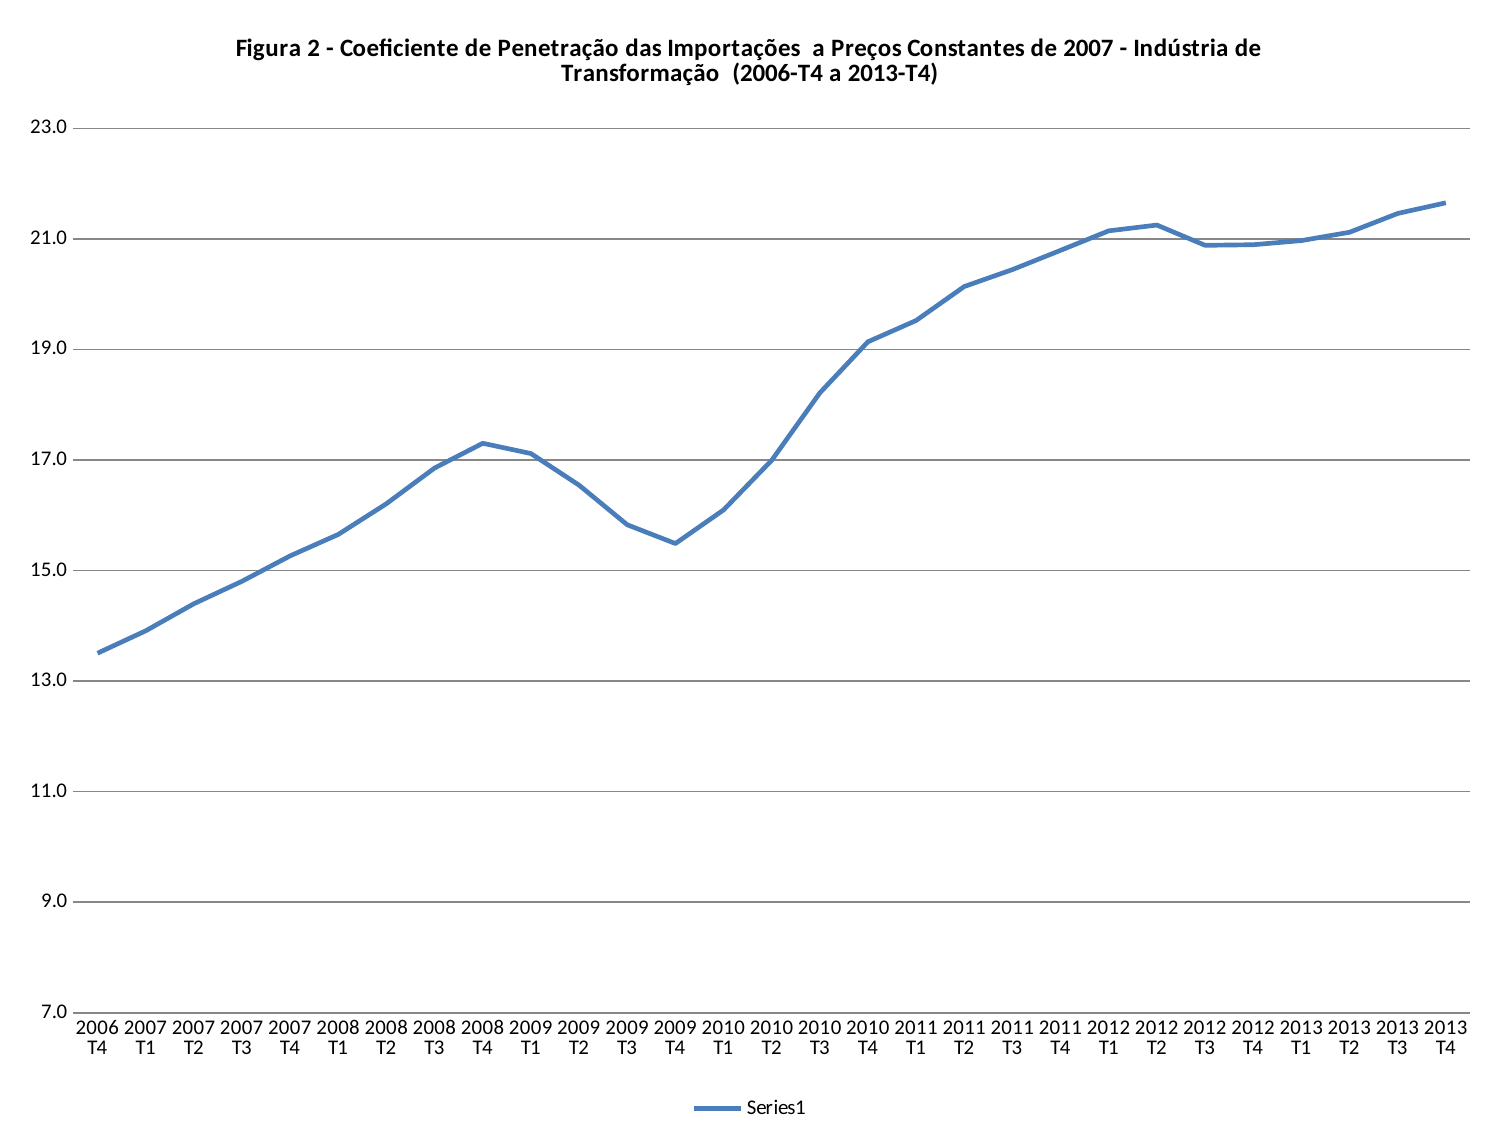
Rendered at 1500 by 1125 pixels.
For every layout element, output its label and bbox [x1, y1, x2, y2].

chart [0, 0, 1500, 1125]
